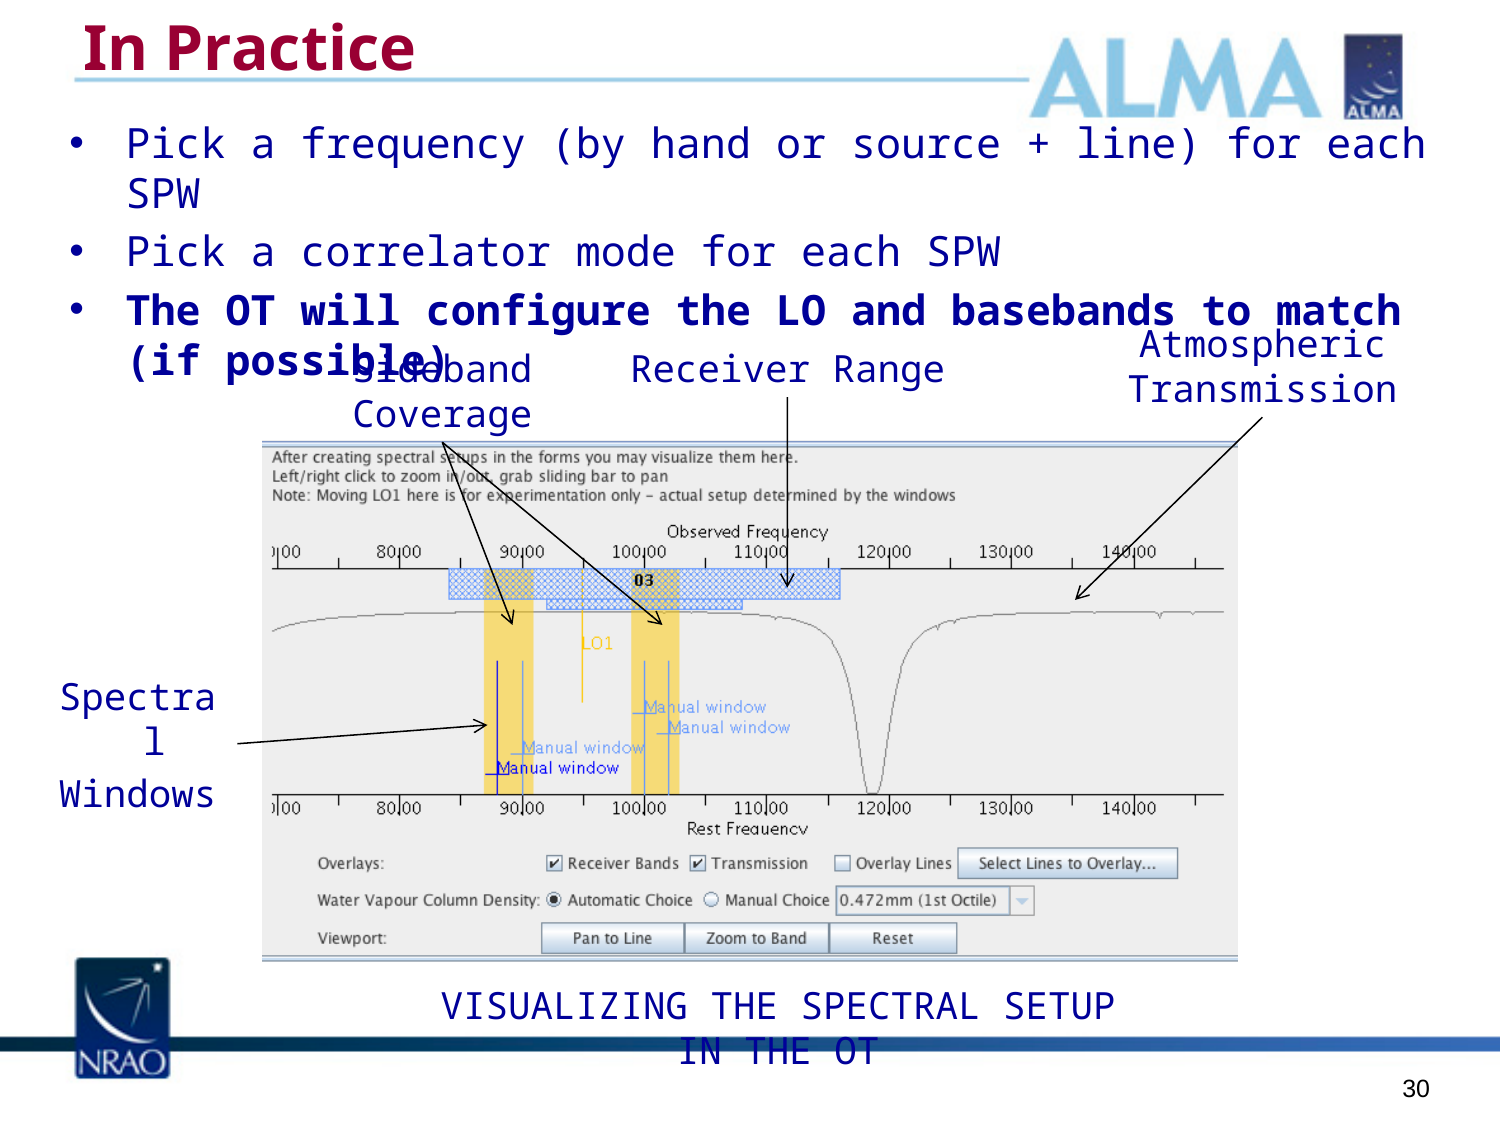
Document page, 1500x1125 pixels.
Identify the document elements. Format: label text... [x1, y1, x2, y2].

text_box 30 [1387, 1065, 1463, 1125]
text_box Spectral Windows [37, 665, 238, 823]
text_box Visualizing the Spectral Setup in the OT [362, 974, 1138, 1080]
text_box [1077, 415, 1260, 604]
text_box Atmospheric Transmission [1074, 312, 1450, 418]
title In Practice [75, 0, 1425, 92]
text_box Pick a frequency (by hand or source + line) for each SPW Pick a correlator mode for each SPW The OT will configure the LO and basebands to match (if possible) [54, 109, 1475, 391]
text_box Receiver Range [630, 337, 975, 398]
picture [0, 0, 1500, 1125]
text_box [363, 476, 433, 547]
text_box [237, 722, 488, 726]
text_box Sideband Coverage [254, 337, 630, 443]
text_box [438, 401, 666, 622]
